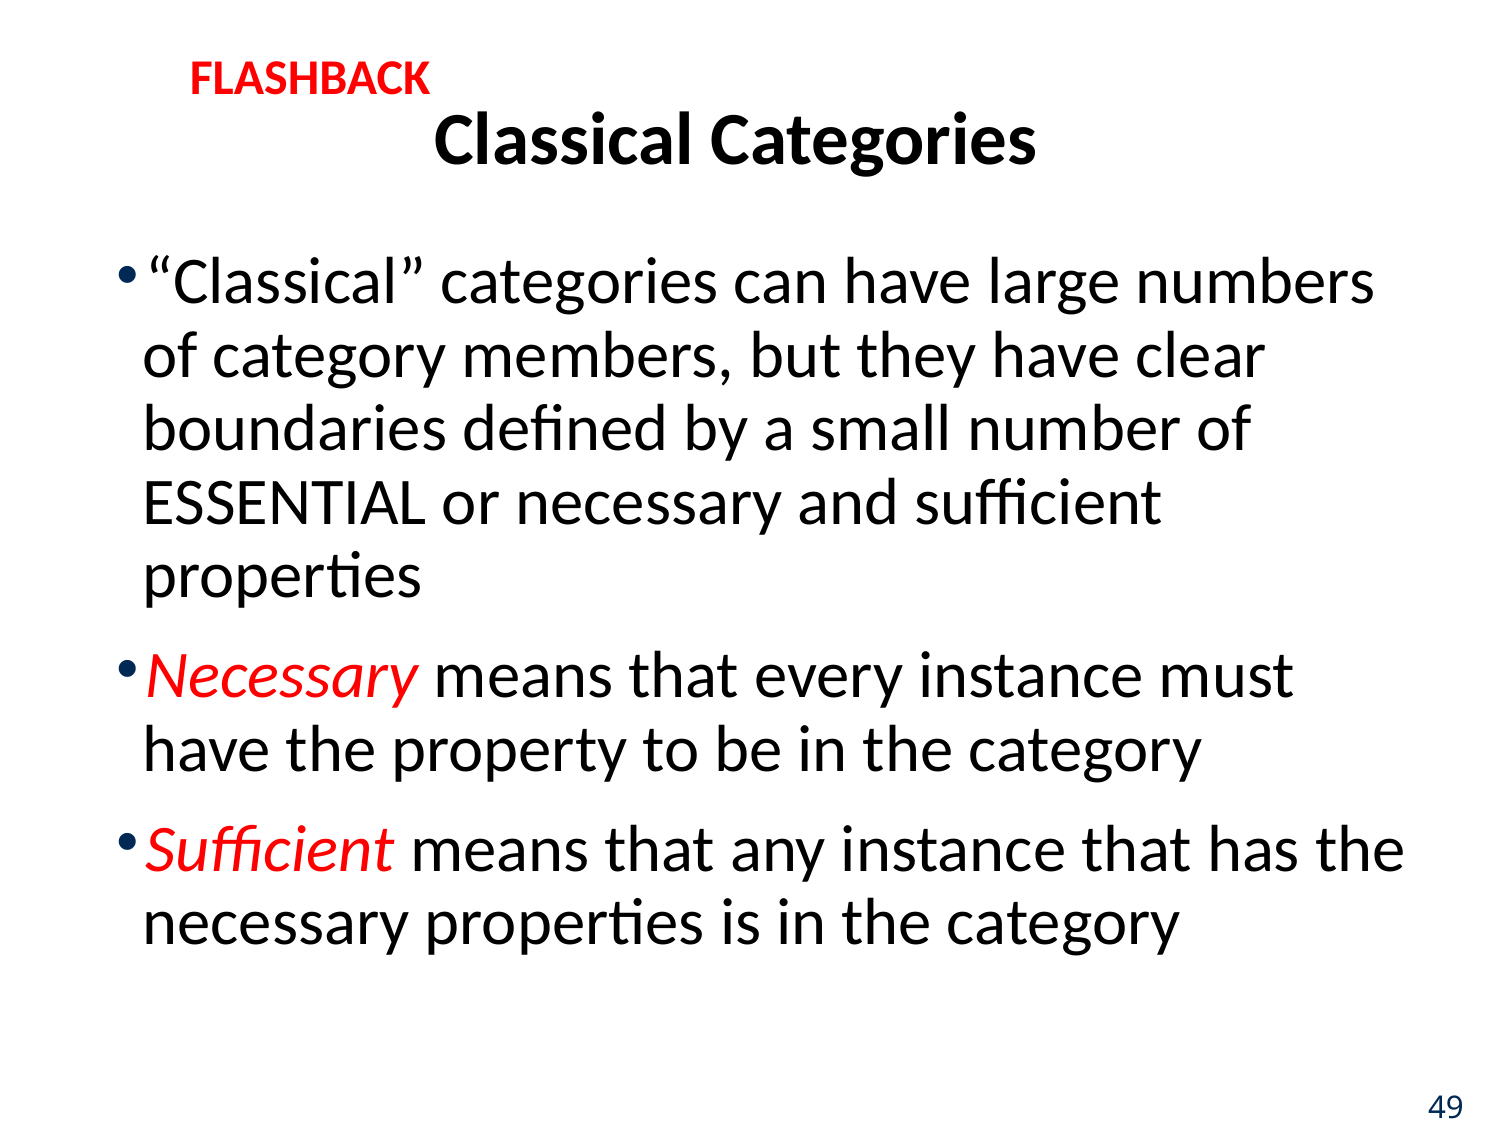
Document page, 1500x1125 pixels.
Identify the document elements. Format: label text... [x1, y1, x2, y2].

text_box FLASHBACK [174, 37, 450, 113]
title Classical Categories [61, 42, 1412, 238]
text_box 49 [1438, 1081, 1454, 1119]
text_box “Classical” categories can have large numbers of category members, but they have clear boundaries defined by a small number of ESSENTIAL or necessary and sufficient properties Necessary means that every instance must have the property to be in the category Sufficient means that any instance that has the necessary properties is in the category [101, 237, 1439, 1037]
